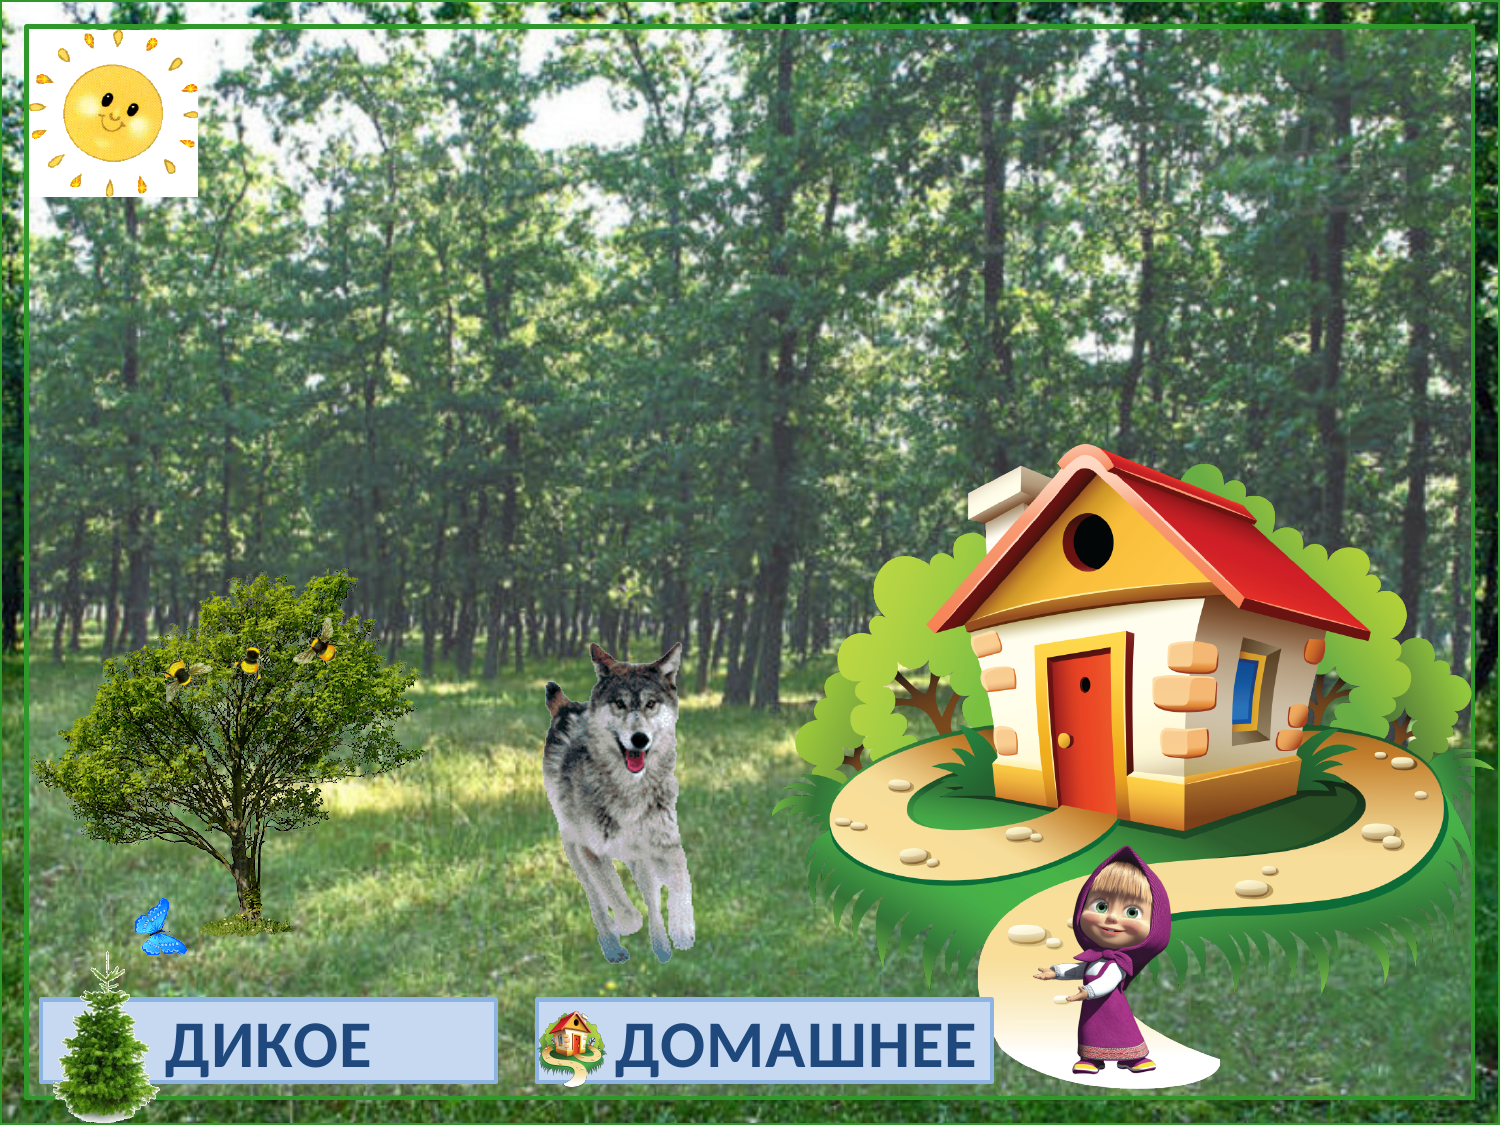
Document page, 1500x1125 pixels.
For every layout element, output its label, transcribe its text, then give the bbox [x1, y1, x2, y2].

text_box ДОМАШНЕЕ [535, 997, 994, 1084]
text_box ДИКОЕ [163, 997, 498, 1084]
text_box ДИКОЕ [39, 997, 47, 1084]
picture [2, 2, 1498, 1125]
